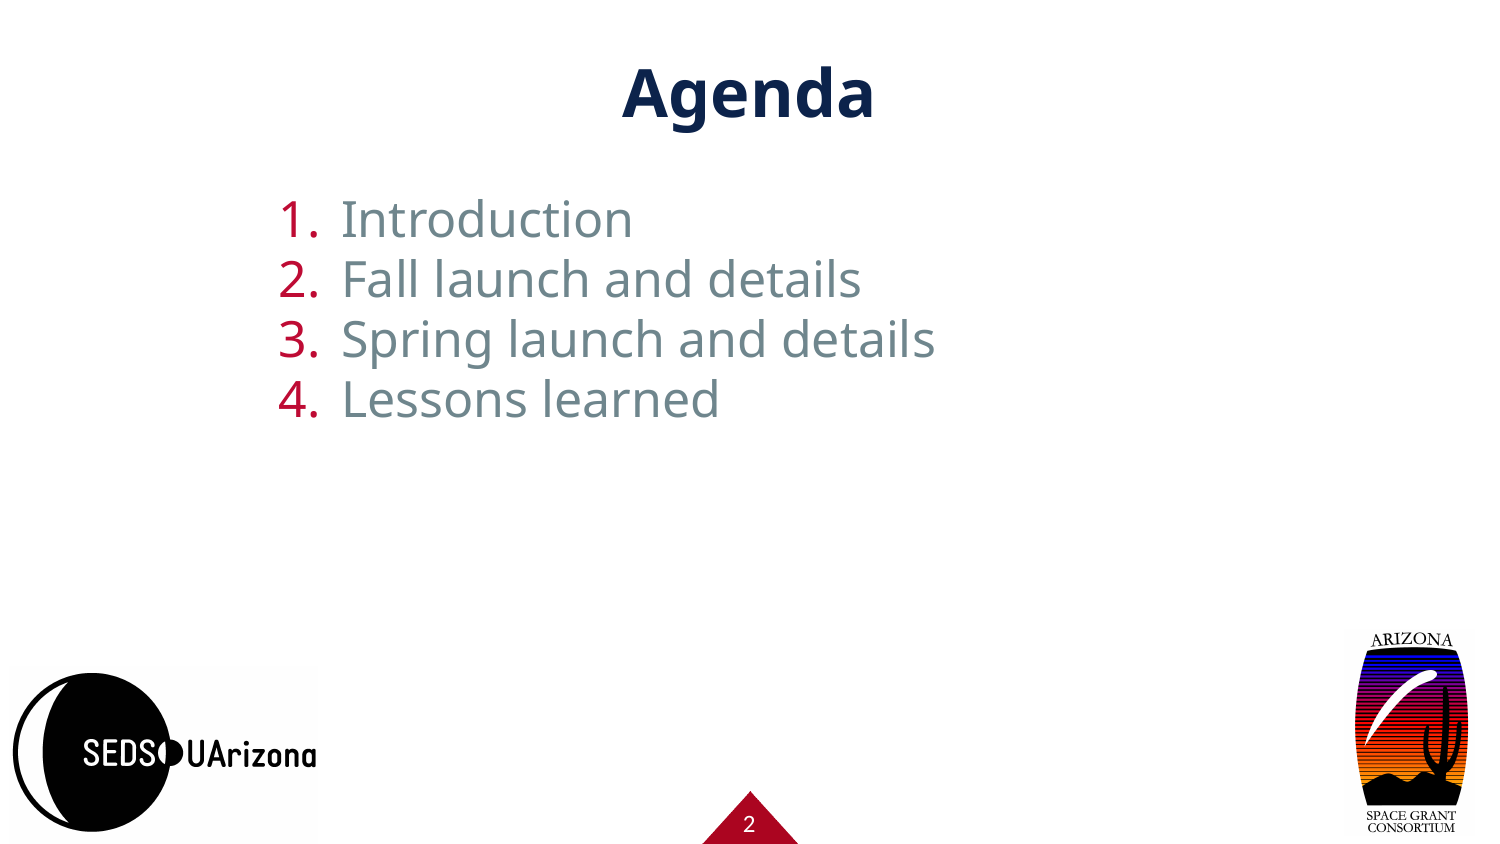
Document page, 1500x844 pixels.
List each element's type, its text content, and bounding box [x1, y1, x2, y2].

picture [702, 791, 798, 844]
title Agenda [112, 0, 1388, 181]
picture [9, 666, 318, 844]
slide_number ‹#› [707, 800, 791, 844]
picture [1344, 629, 1475, 836]
list Introduction Fall launch and details Spring launch and details Lessons learned [259, 181, 1241, 692]
